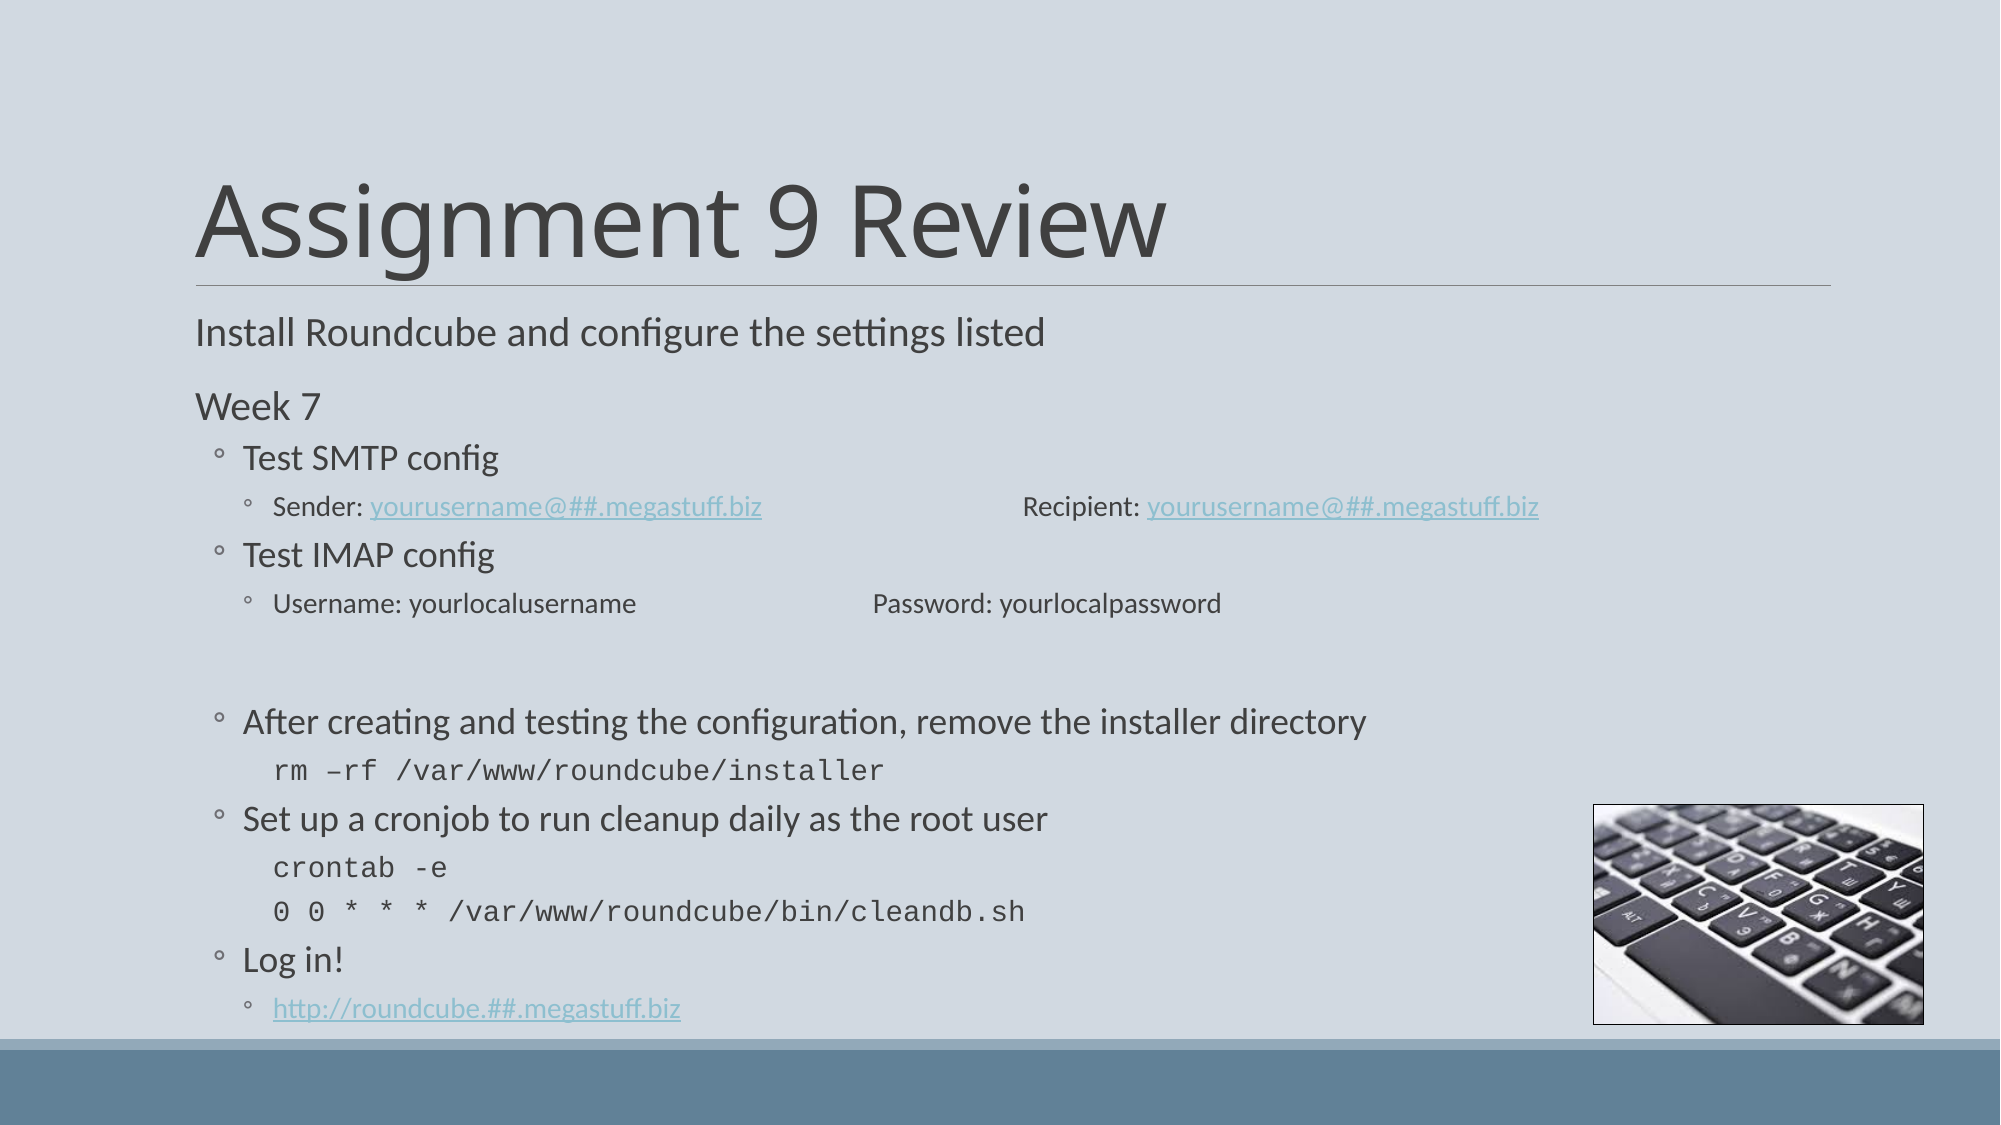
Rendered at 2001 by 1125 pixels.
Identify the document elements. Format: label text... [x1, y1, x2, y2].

picture [1592, 804, 1925, 1026]
list Install Roundcube and configure the settings listed Week 7 Test SMTP config Sender: yourusername@##.megastuff.biz Recipient: yourusername@##.megastuff.biz Test IMAP config Username: yourlocalusername Password: yourlocalpassword After creating and testing the configuration, remove the installer directory rm –rf /var/www/roundcube/installer Set up a cronjob to run cleanup daily as the root user crontab -e 0 0 * * * /var/www/roundcube/bin/cleandb.sh Log in! http://roundcube.##.megastuff.biz [180, 302, 1898, 1078]
title Assignment 9 Review [180, 47, 1830, 285]
